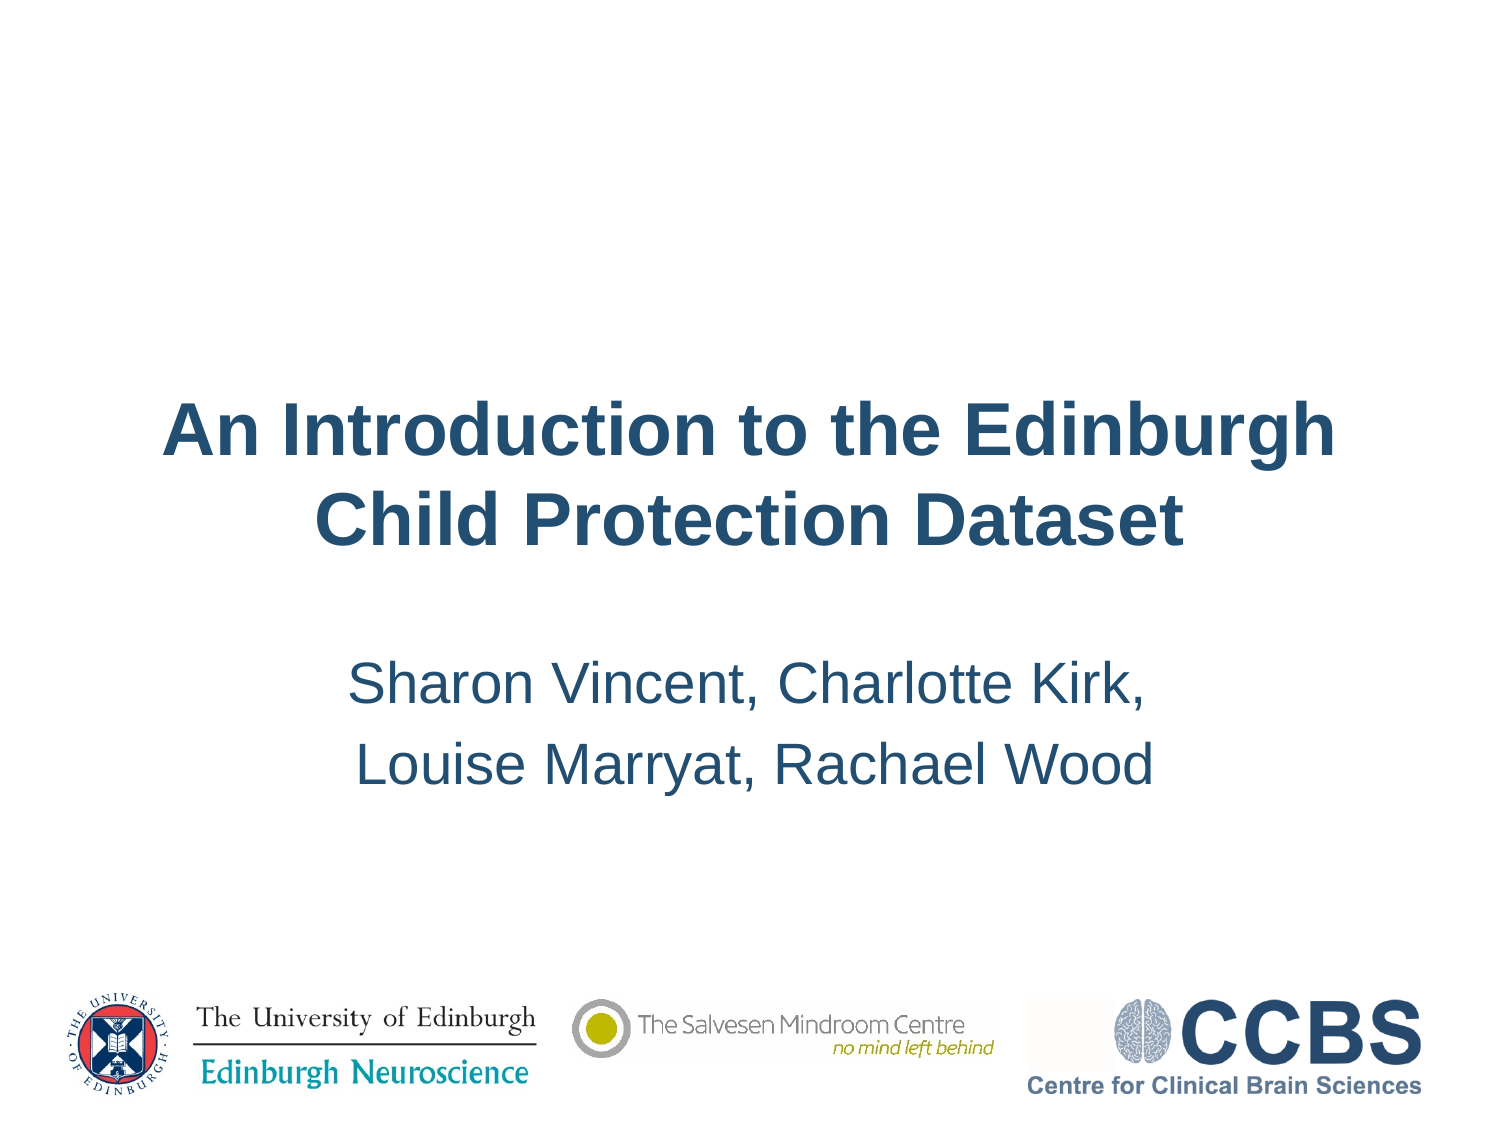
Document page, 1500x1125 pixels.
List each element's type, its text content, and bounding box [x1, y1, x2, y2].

picture [572, 999, 994, 1058]
picture [1026, 999, 1421, 1094]
picture [67, 993, 537, 1106]
title An Introduction to the Edinburgh Child Protection Dataset [112, 349, 1388, 591]
subtitle Sharon Vincent, Charlotte Kirk, Louise Marryat, Rachael Wood [194, 637, 1317, 925]
